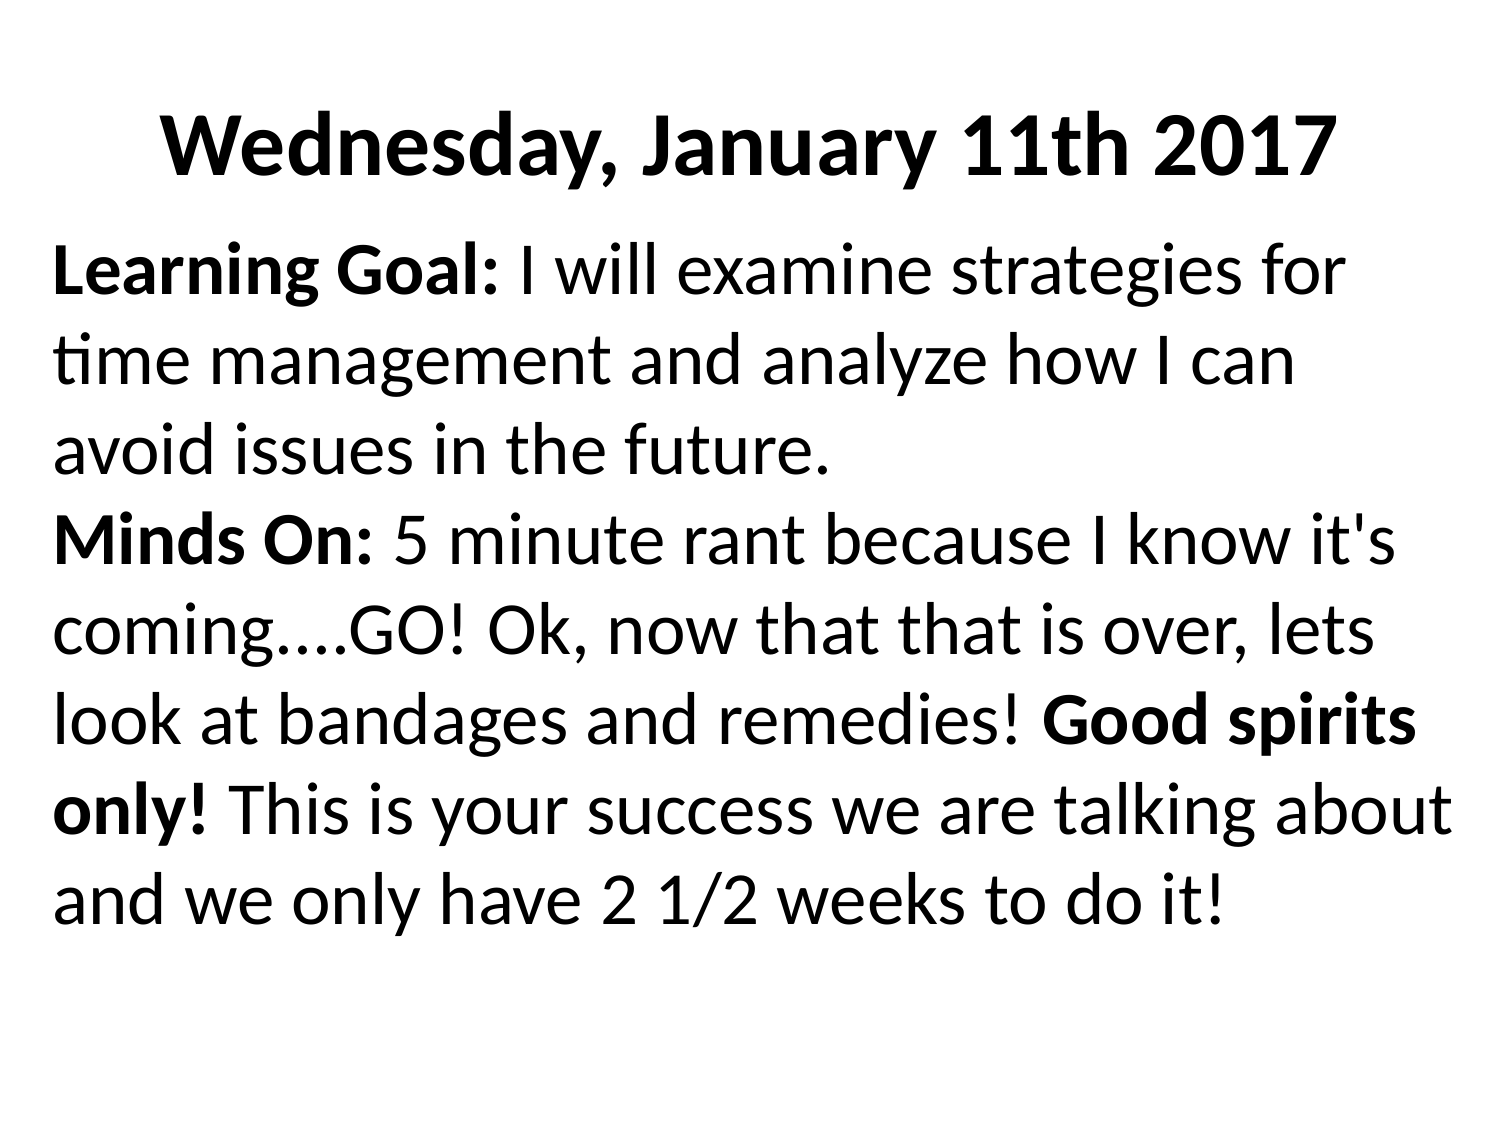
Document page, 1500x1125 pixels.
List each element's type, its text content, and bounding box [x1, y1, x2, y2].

list Learning Goal: I will examine strategies for time management and analyze how I can avoid issues in the future. Minds On: 5 minute rant because I know it's coming....GO! Ok, now that that is over, lets look at bandages and remedies! Good spirits only! This is your success we are talking about and we only have 2 1/2 weeks to do it! [37, 212, 1475, 1050]
title Wednesday, January 11th 2017 [75, 45, 1425, 212]
